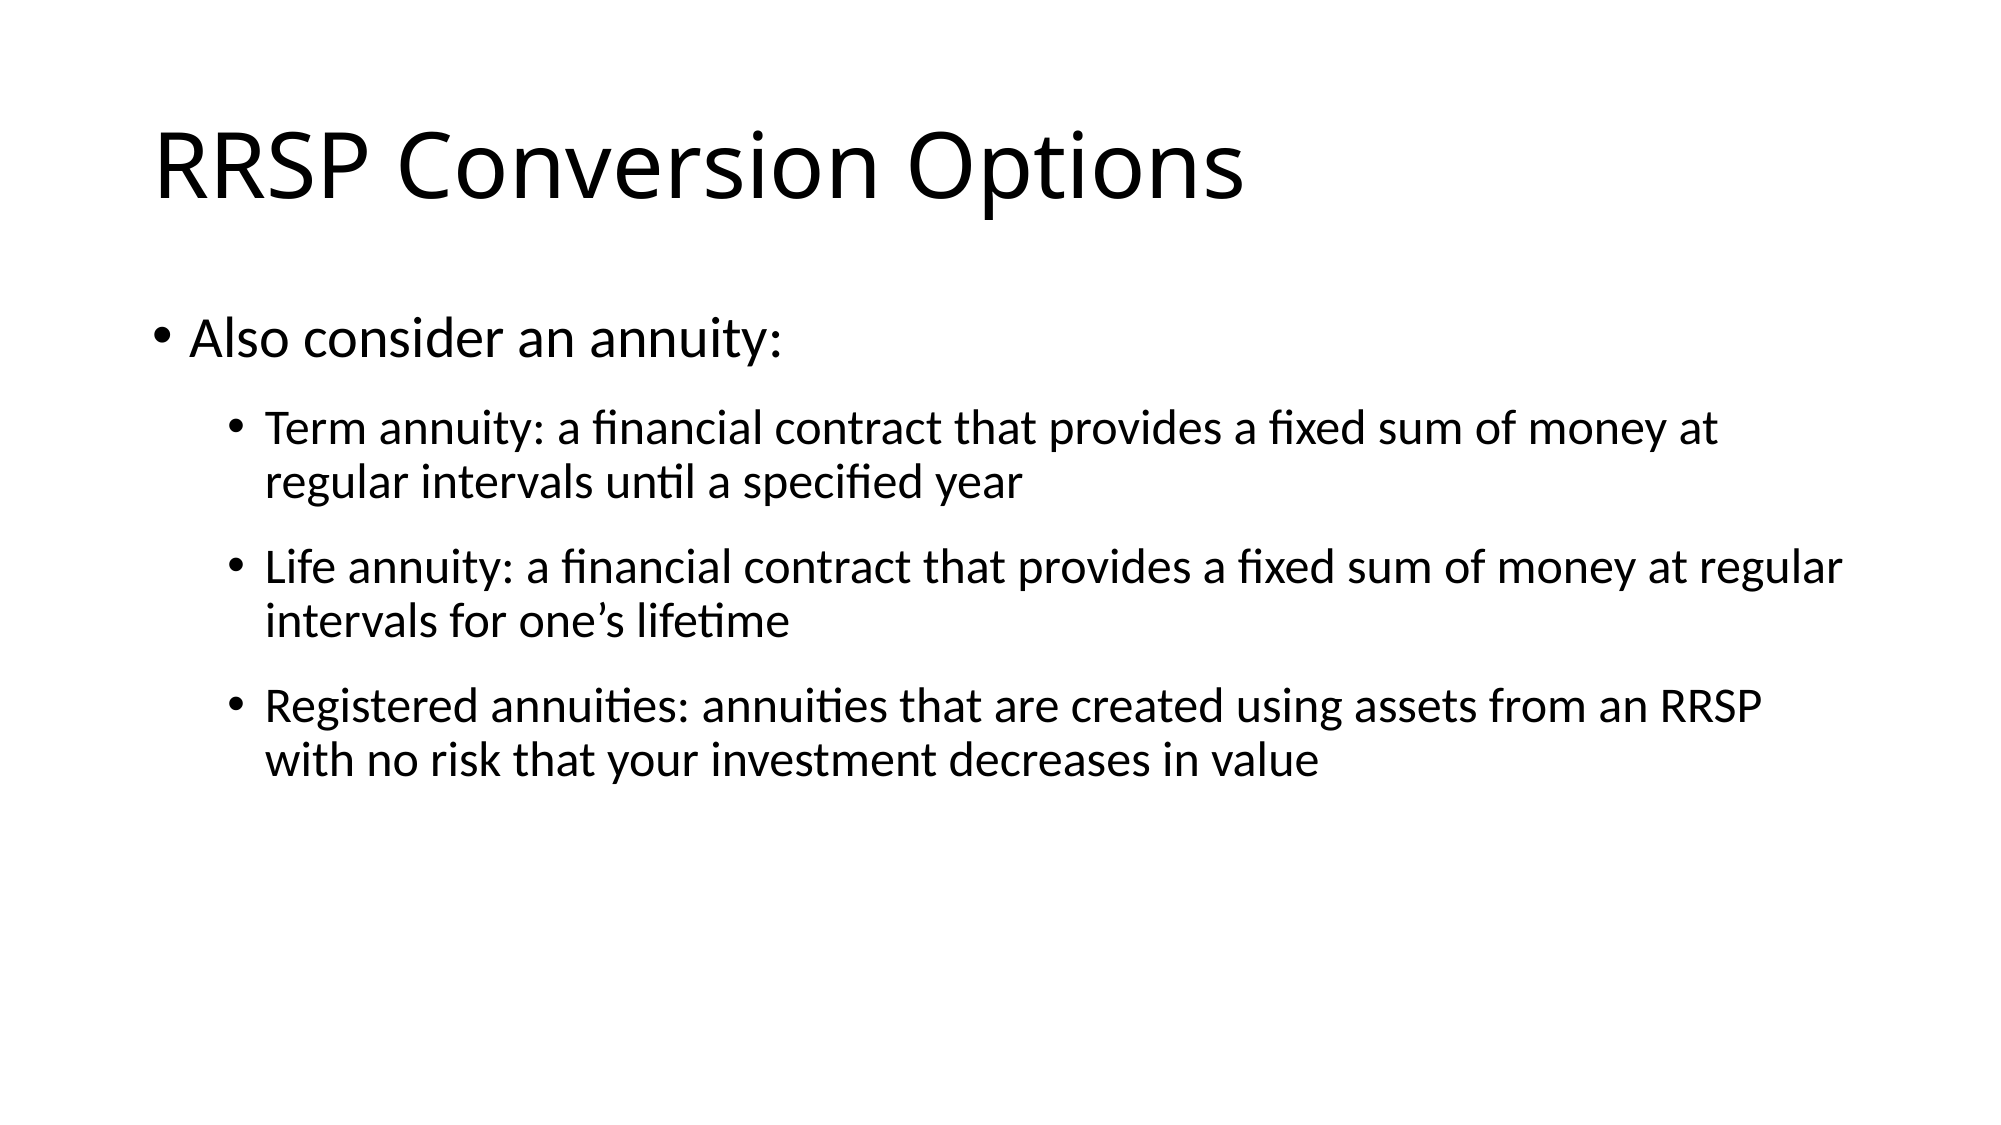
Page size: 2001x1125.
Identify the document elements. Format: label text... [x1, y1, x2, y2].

list Also consider an annuity: Term annuity: a financial contract that provides a fixed sum of money at regular intervals until a specified year Life annuity: a financial contract that provides a fixed sum of money at regular intervals for one’s lifetime Registered annuities: annuities that are created using assets from an RRSP with no risk that your investment decreases in value [137, 299, 1863, 1014]
title RRSP Conversion Options [137, 59, 1863, 278]
